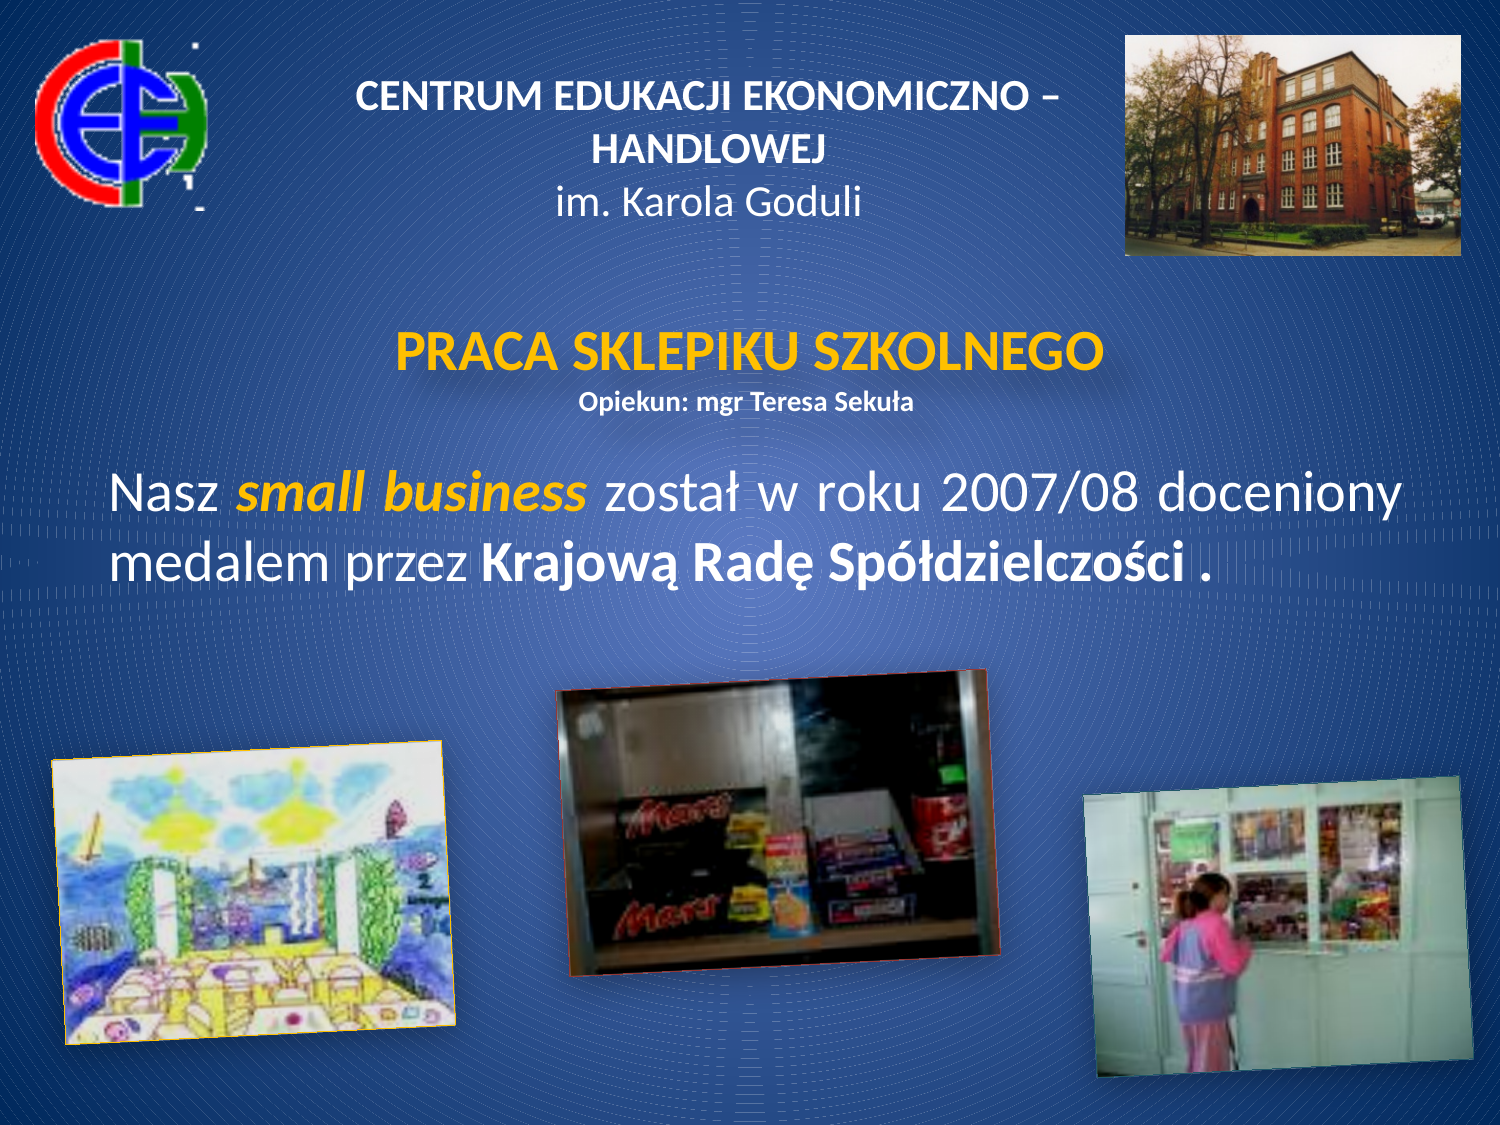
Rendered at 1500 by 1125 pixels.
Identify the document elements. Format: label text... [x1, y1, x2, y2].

text_box Nasz small business został w roku 2007/08 doceniony medalem przez Krajową Radę Spółdzielczości . [93, 445, 1418, 600]
text_box PRACA SKLEPIKU SZKOLNEGO Opiekun: mgr Teresa Sekuła [163, 304, 1336, 425]
text_box CENTRUM EDUKACJI EKONOMICZNO – HANDLOWEJ im. Karola Goduli [328, 58, 1090, 304]
picture [53, 742, 455, 1044]
picture [557, 670, 1000, 976]
picture [1125, 35, 1461, 256]
picture [1084, 777, 1473, 1077]
picture [35, 35, 211, 211]
